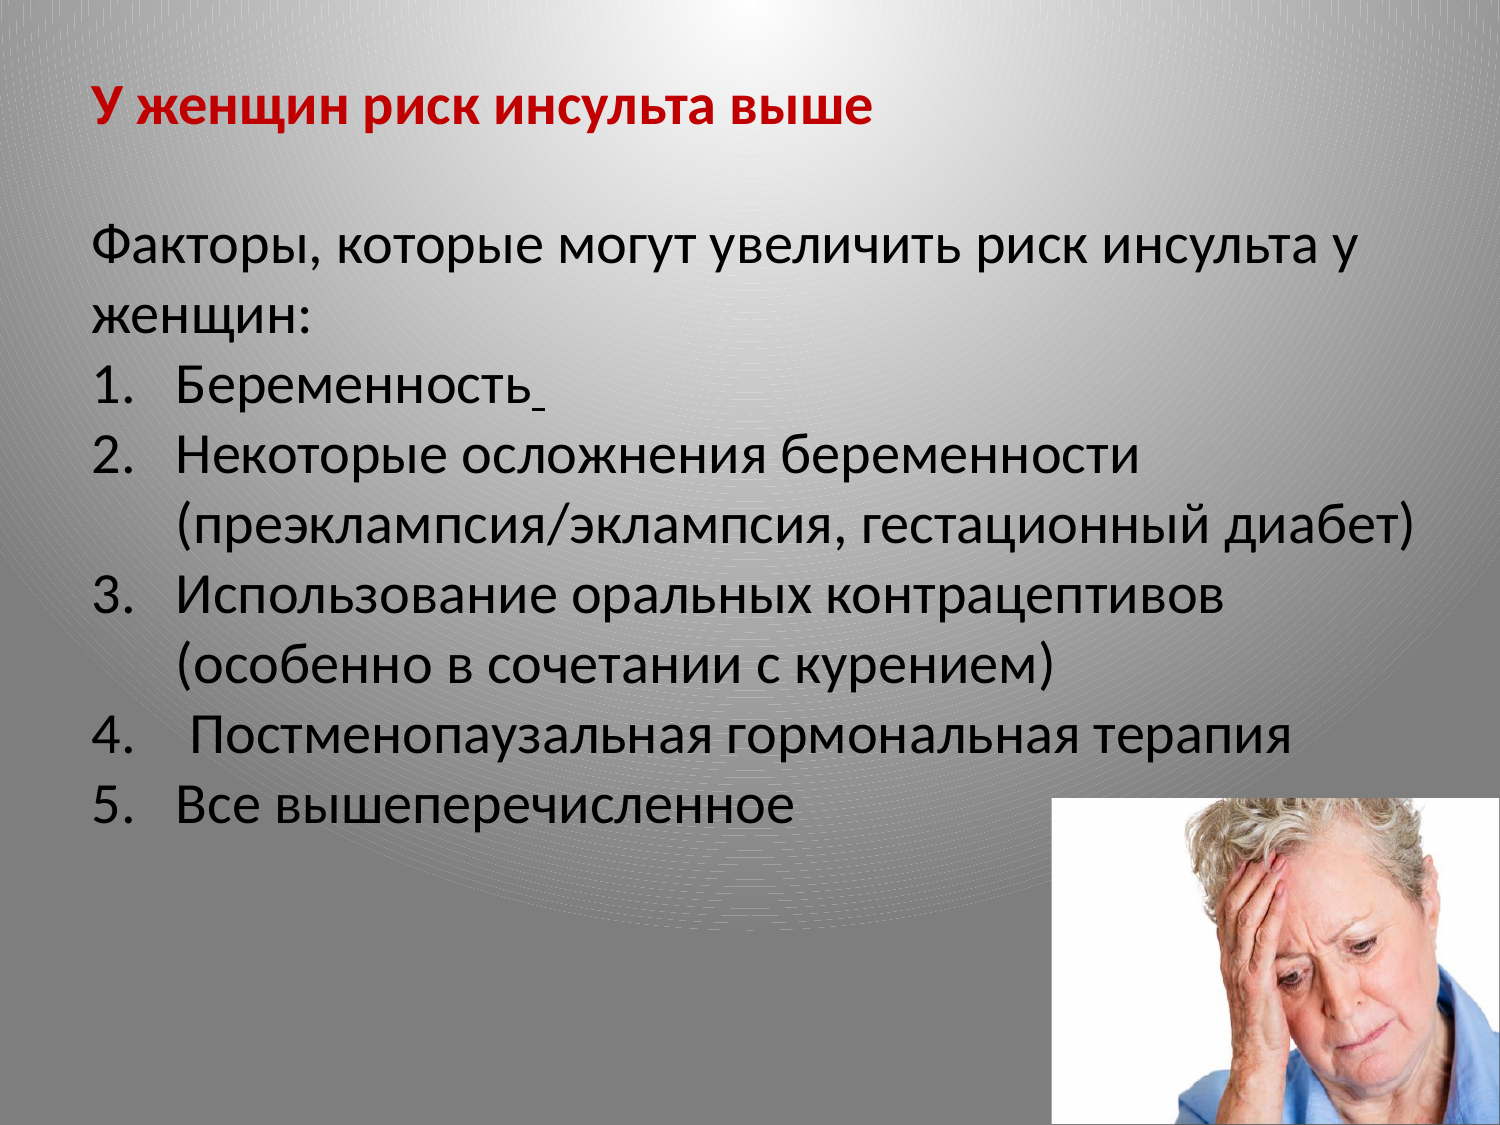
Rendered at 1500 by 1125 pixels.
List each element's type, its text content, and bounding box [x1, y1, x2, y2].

text_box У женщин риск инсульта выше Факторы, которые могут увеличить риск инсульта у женщин: Беременность Некоторые осложнения беременности (преэклампсия/эклампсия, гестационный диабет) Использование оральных контрацептивов (особенно в сочетании с курением) Постменопаузальная гормональная терапия Все вышеперечисленное [76, 58, 1436, 913]
text_box [1051, 798, 1500, 1125]
